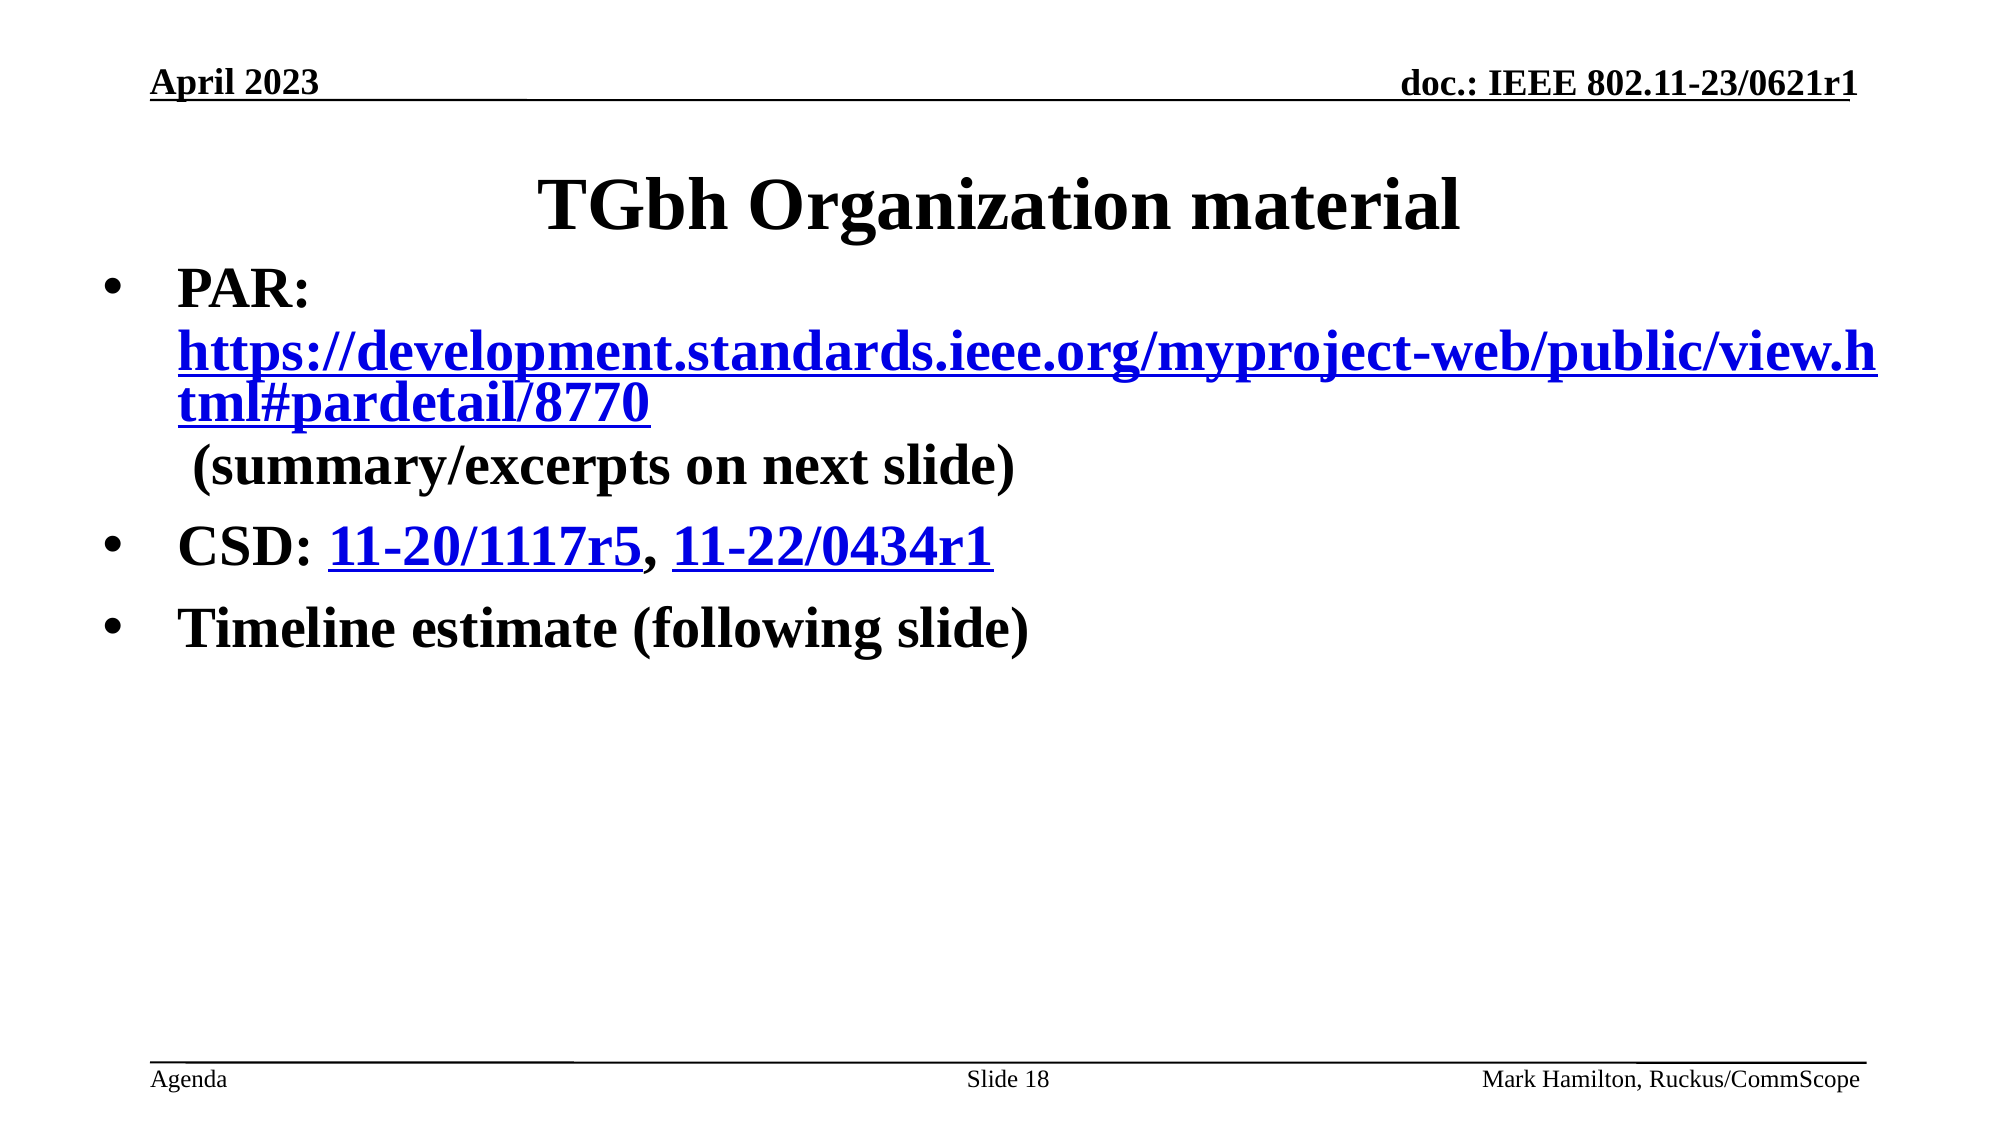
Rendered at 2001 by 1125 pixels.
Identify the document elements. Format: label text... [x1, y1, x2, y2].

list PAR: https://development.standards.ieee.org/myproject-web/public/view.html#pardetail/8770 (summary/excerpts on next slide) CSD: 11-20/1117r5, 11-22/0434r1 Timeline estimate (following slide) [87, 249, 1901, 1063]
title TGbh Organization material [149, 112, 1850, 249]
slide_number Slide 18 [950, 1061, 1067, 1123]
